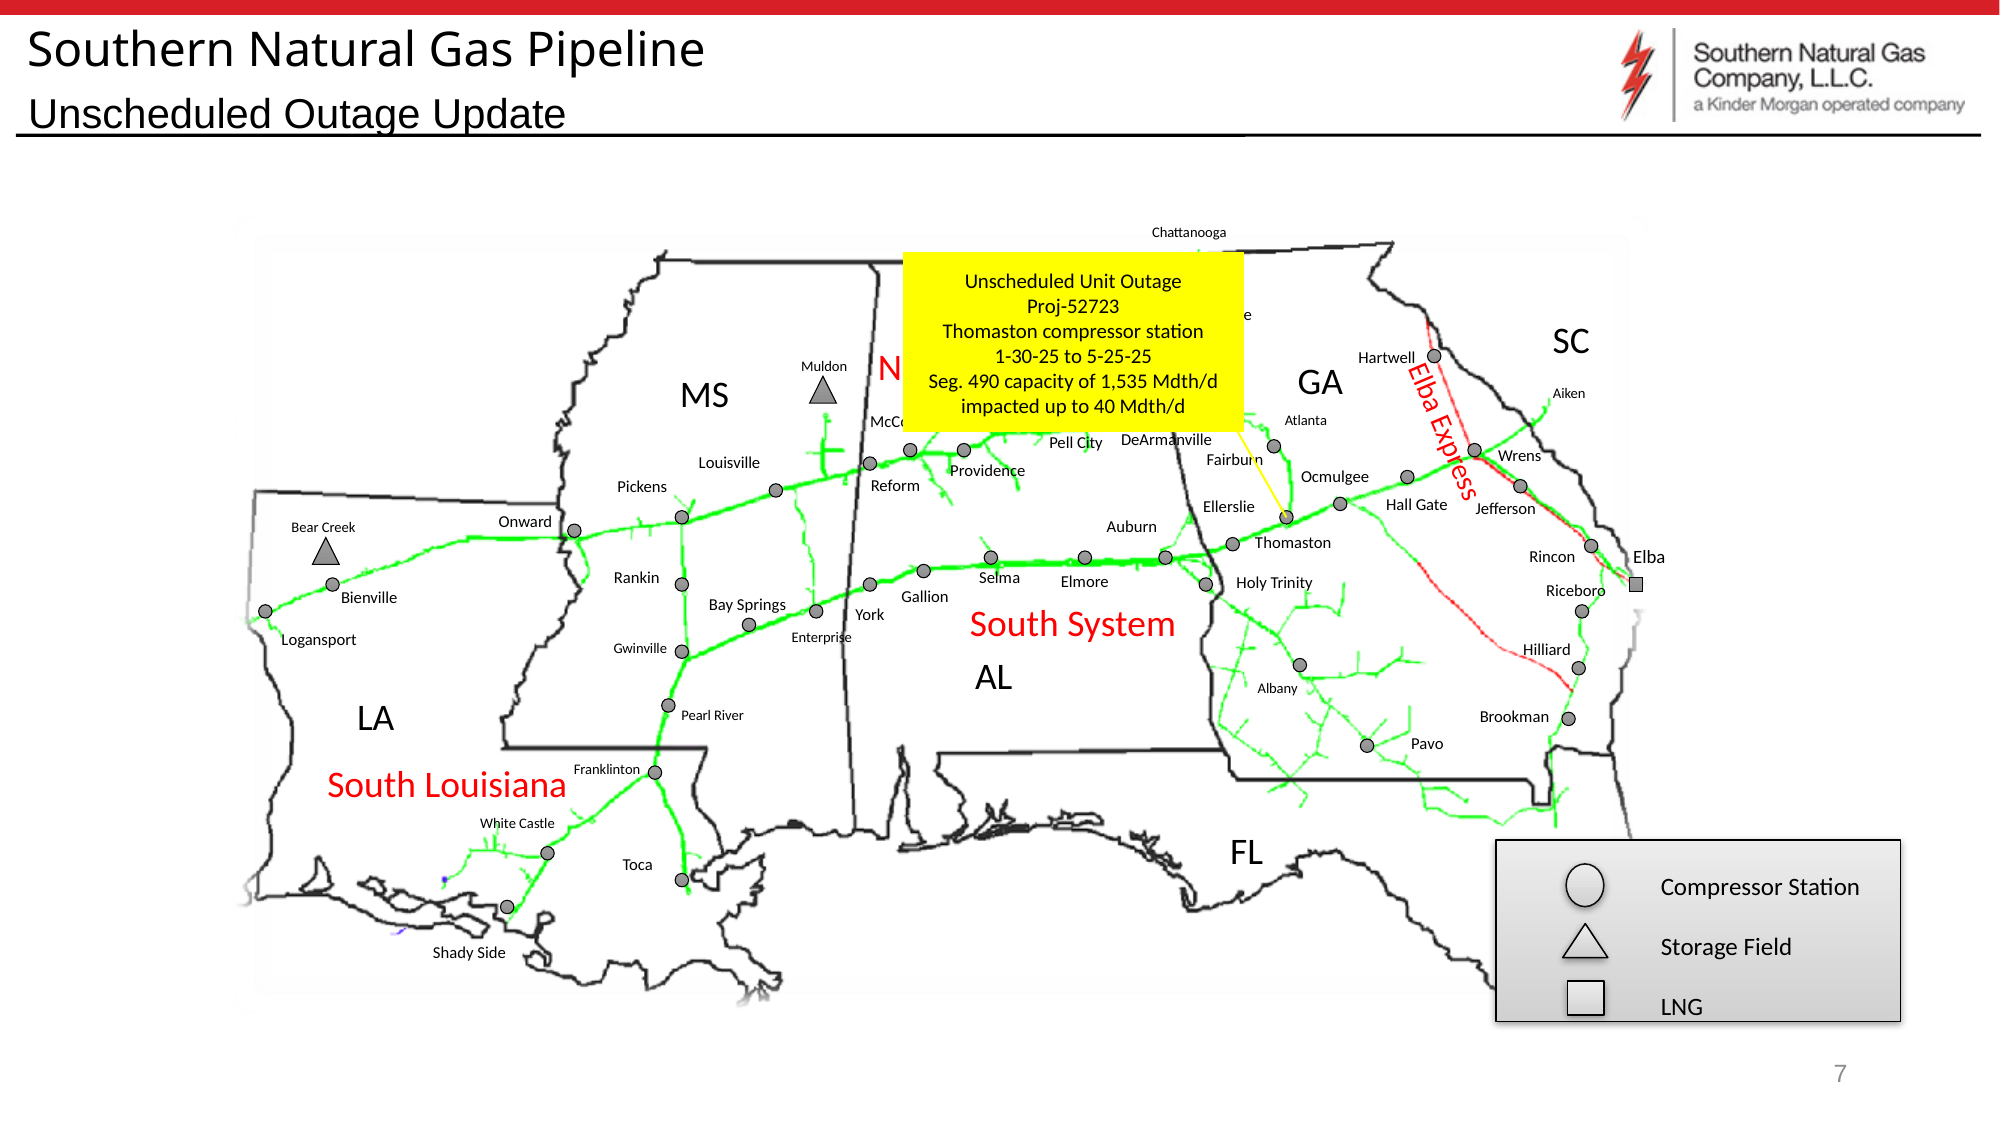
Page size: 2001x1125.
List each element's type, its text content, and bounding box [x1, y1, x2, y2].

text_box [234, 215, 1684, 1014]
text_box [1496, 839, 1901, 1022]
title Southern Natural Gas Pipeline [12, 17, 1738, 85]
list Unscheduled Outage Update [13, 84, 727, 191]
picture [1621, 28, 1965, 122]
slide_number 7 [1412, 1042, 1863, 1103]
